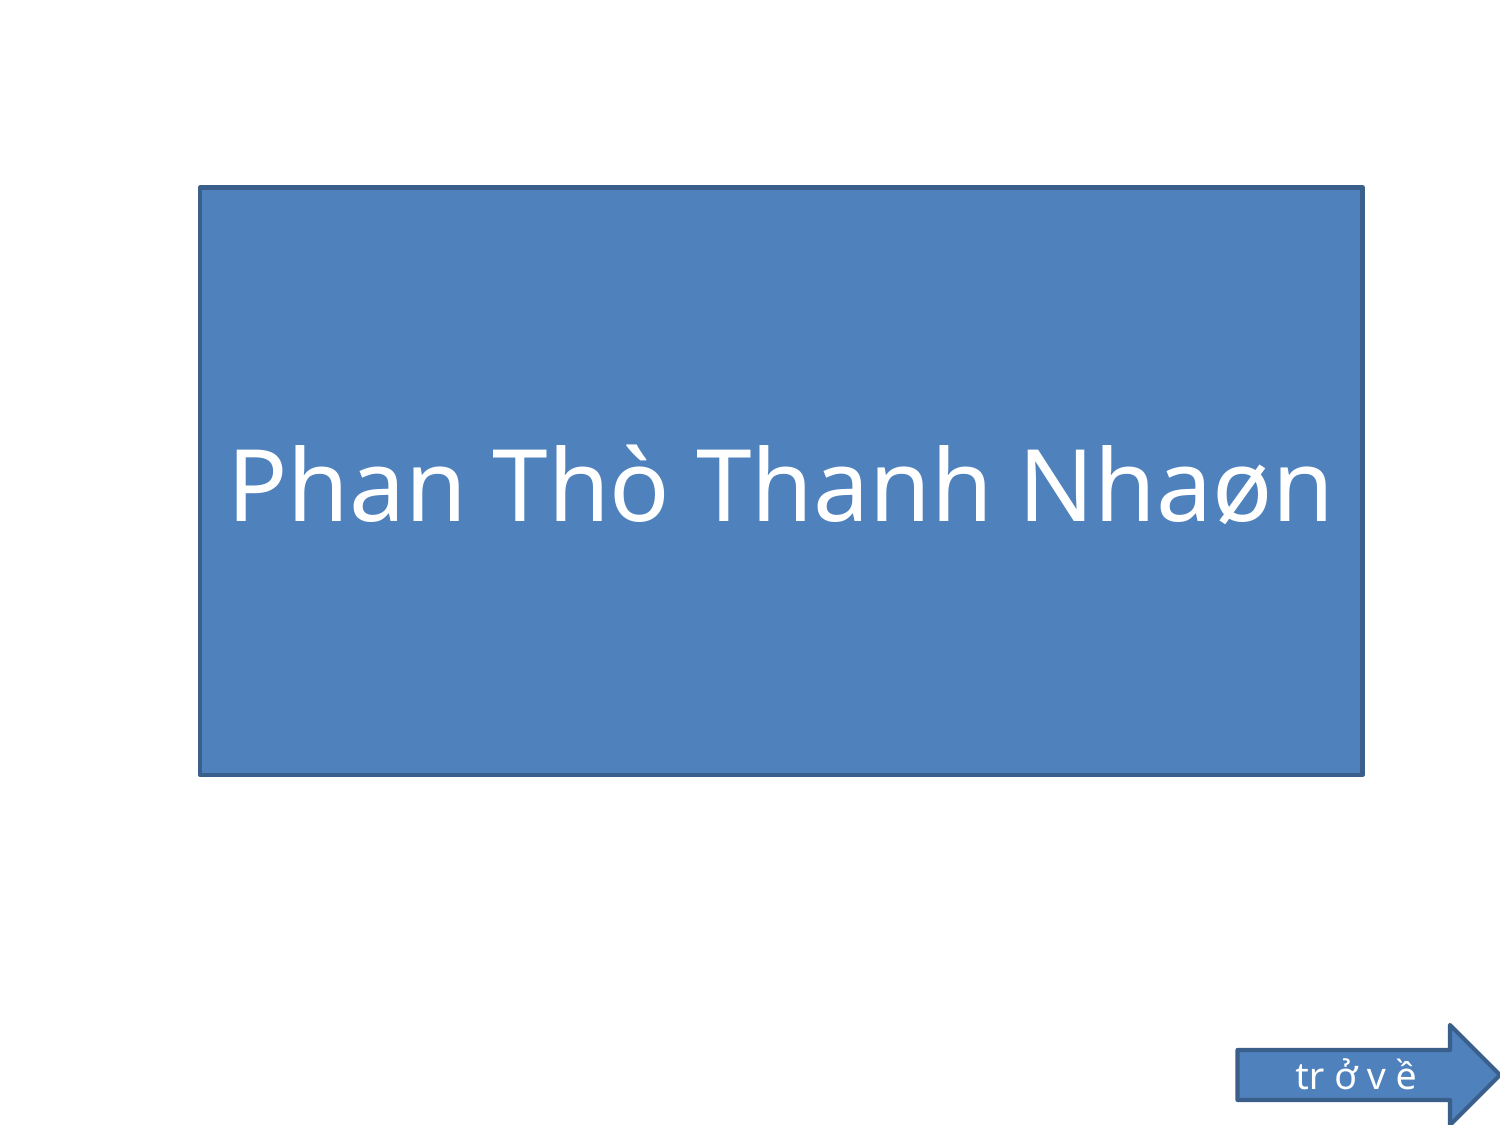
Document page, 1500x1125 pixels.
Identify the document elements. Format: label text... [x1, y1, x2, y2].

text_box Phan Thò Thanh Nhaøn [198, 185, 1365, 777]
text_box tr ở v ề [1235, 1023, 1500, 1125]
